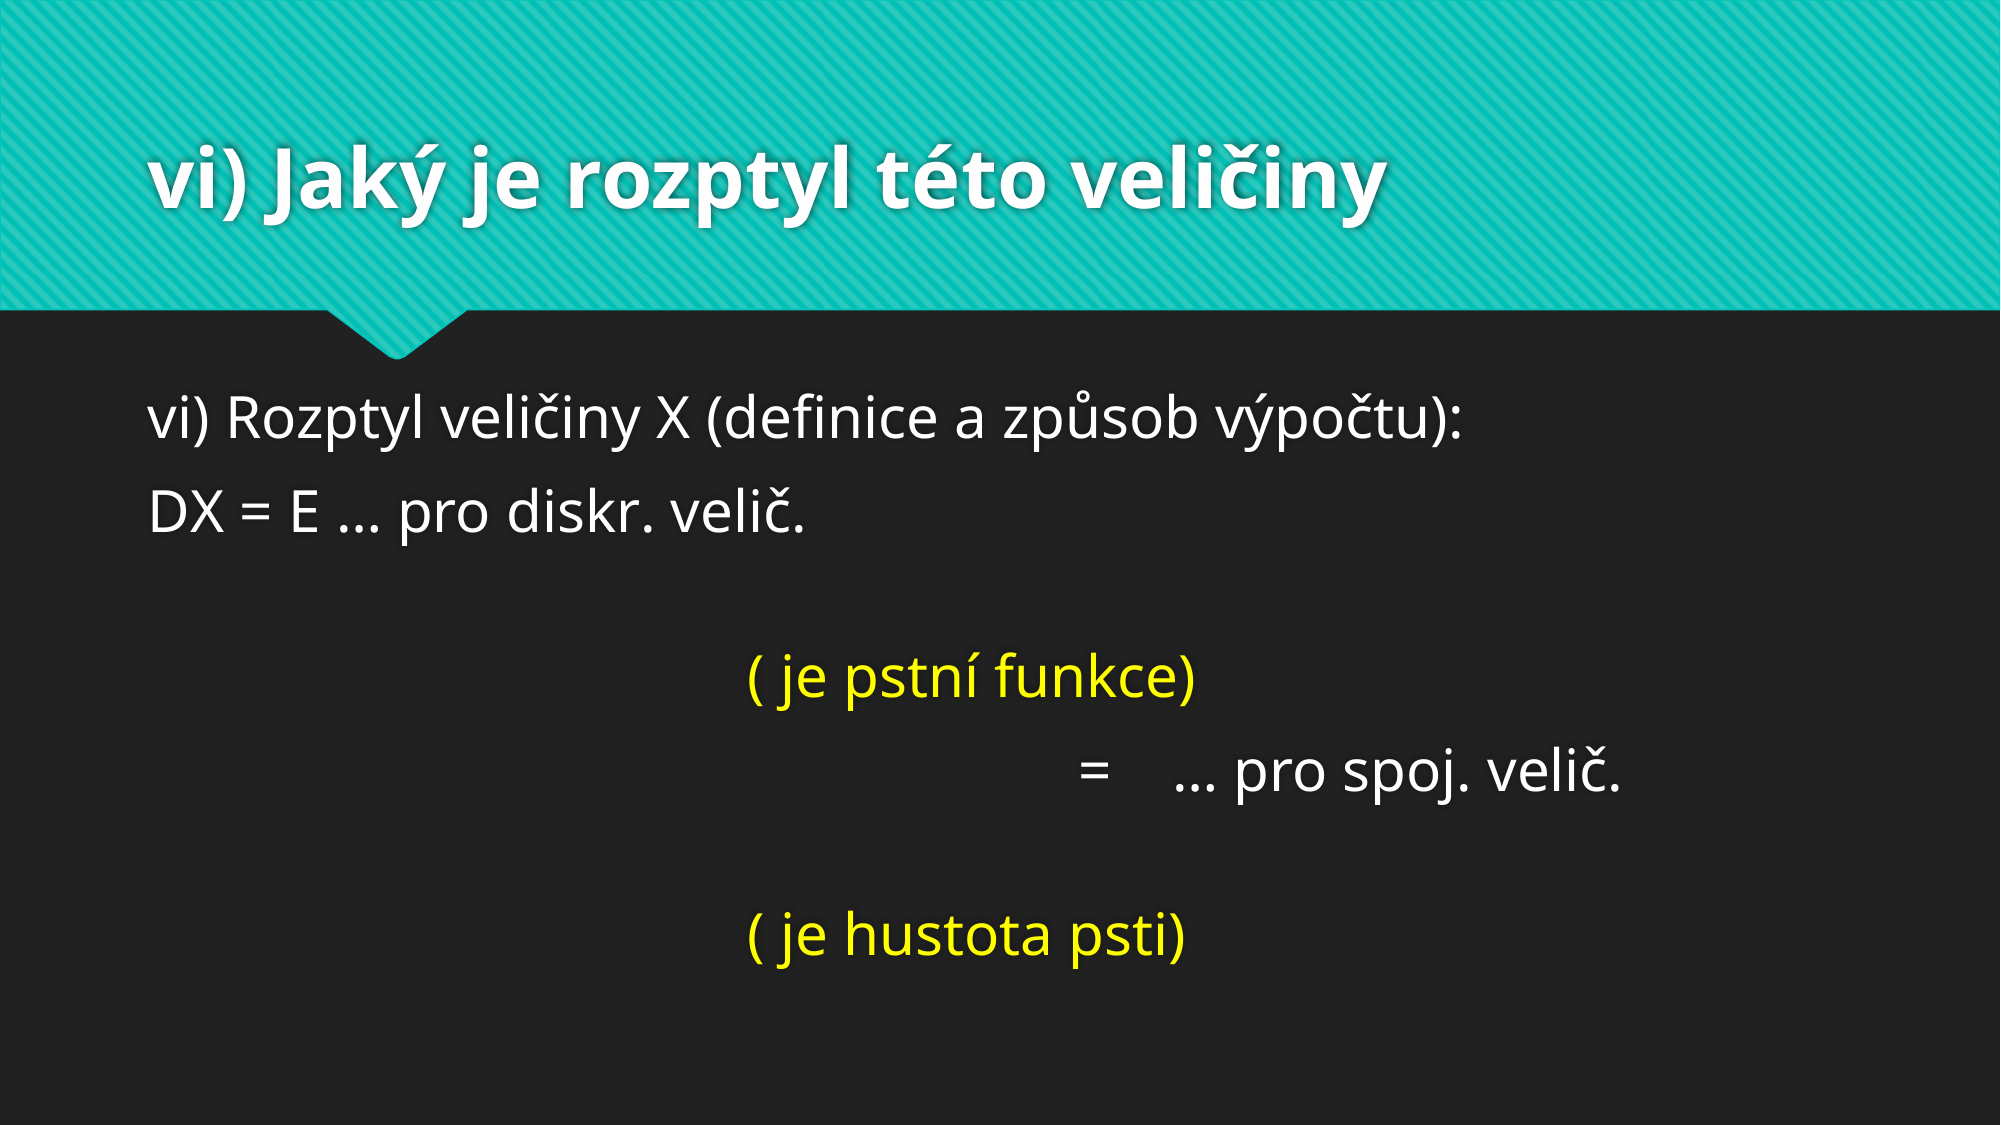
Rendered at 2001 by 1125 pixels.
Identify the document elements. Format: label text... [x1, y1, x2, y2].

title vi) Jaký je rozptyl této veličiny [132, 73, 1868, 233]
